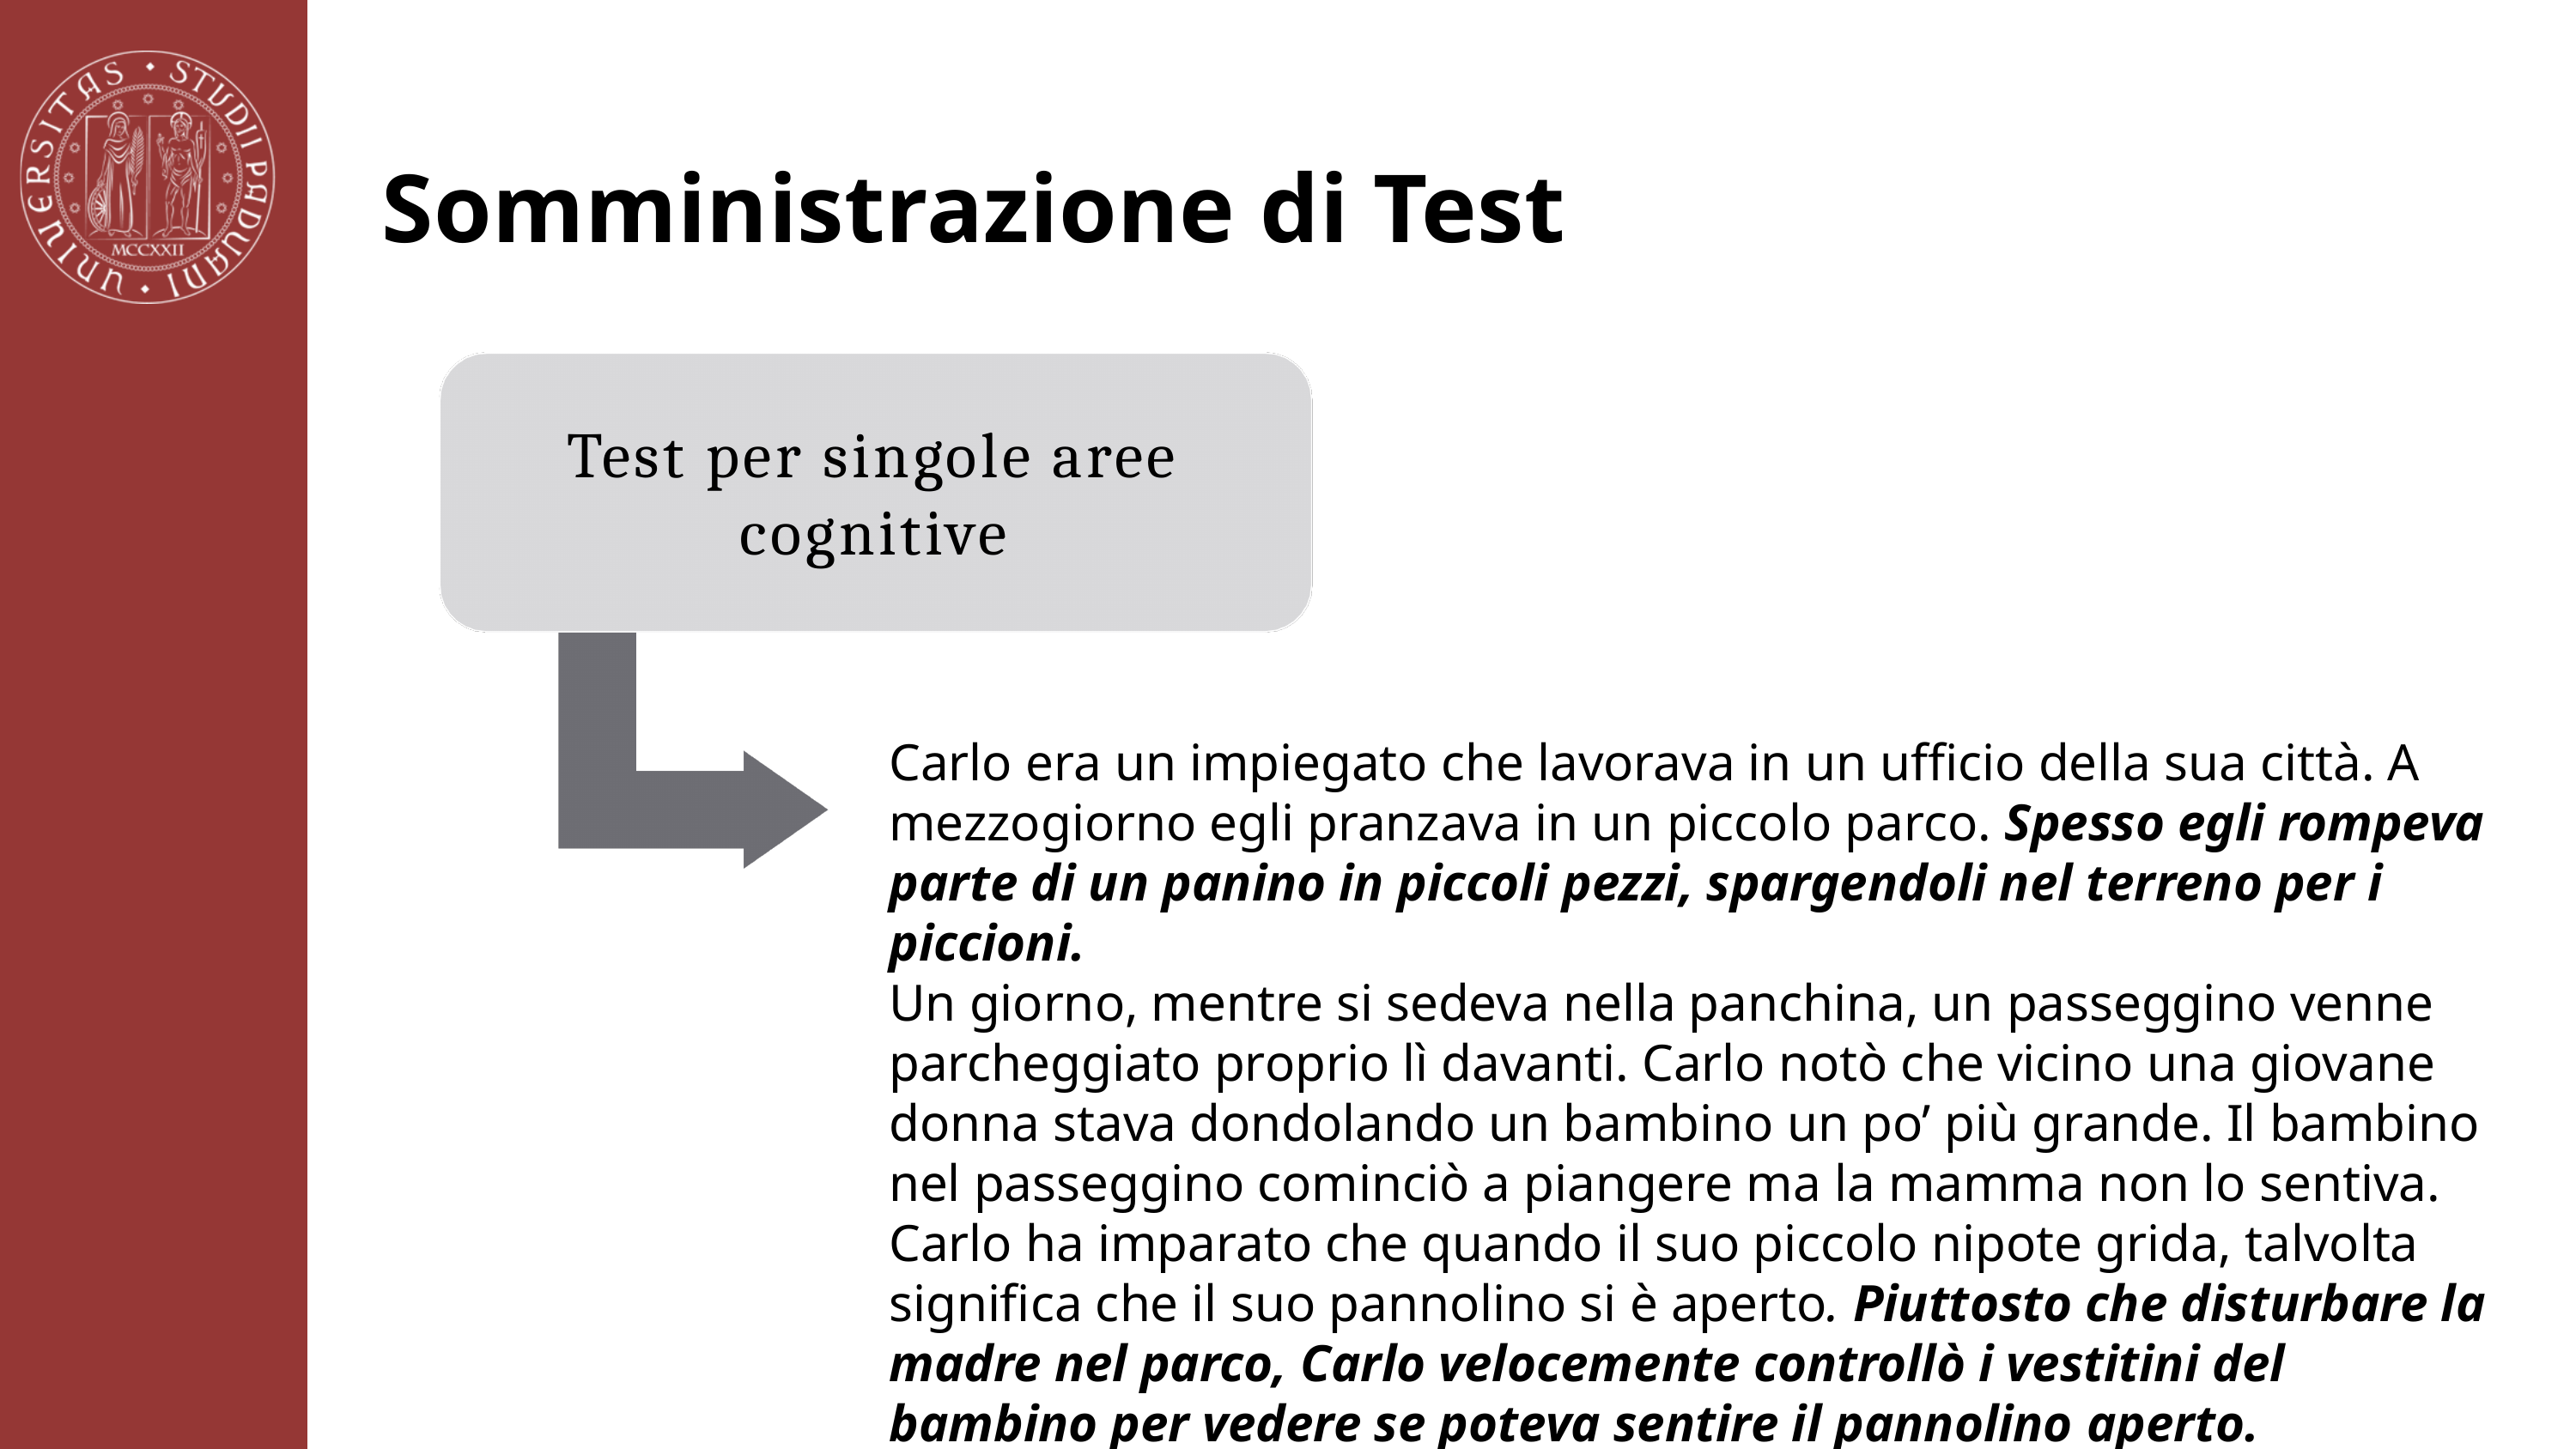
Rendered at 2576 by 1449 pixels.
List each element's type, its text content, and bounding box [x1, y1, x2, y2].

text_box [439, 352, 1314, 869]
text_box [0, 0, 308, 1449]
text_box Test per singole aree cognitive [459, 413, 1288, 568]
text_box Somministrazione di Test [382, 130, 2072, 262]
text_box Carlo era un impiegato che lavorava in un ufficio della sua città. A mezzogiorno egli pranzava in un piccolo parco. Spesso egli rompeva parte di un panino in piccoli pezzi, spargendoli nel terreno per i piccioni. Un giorno, mentre si sedeva nella panchina, un passeggino venne parcheggiato proprio lì davanti. Carlo notò che vicino una giovane donna stava dondolando un bambino un po’ più grande. Il bambino nel passeggino cominciò a piangere ma la mamma non lo sentiva. Carlo ha imparato che quando il suo piccolo nipote grida, talvolta significa che il suo pannolino si è aperto. Piuttosto che disturbare la madre nel parco, Carlo velocemente controllò i vestitini del bambino per vedere se poteva sentire il pannolino aperto. [876, 724, 2519, 1449]
